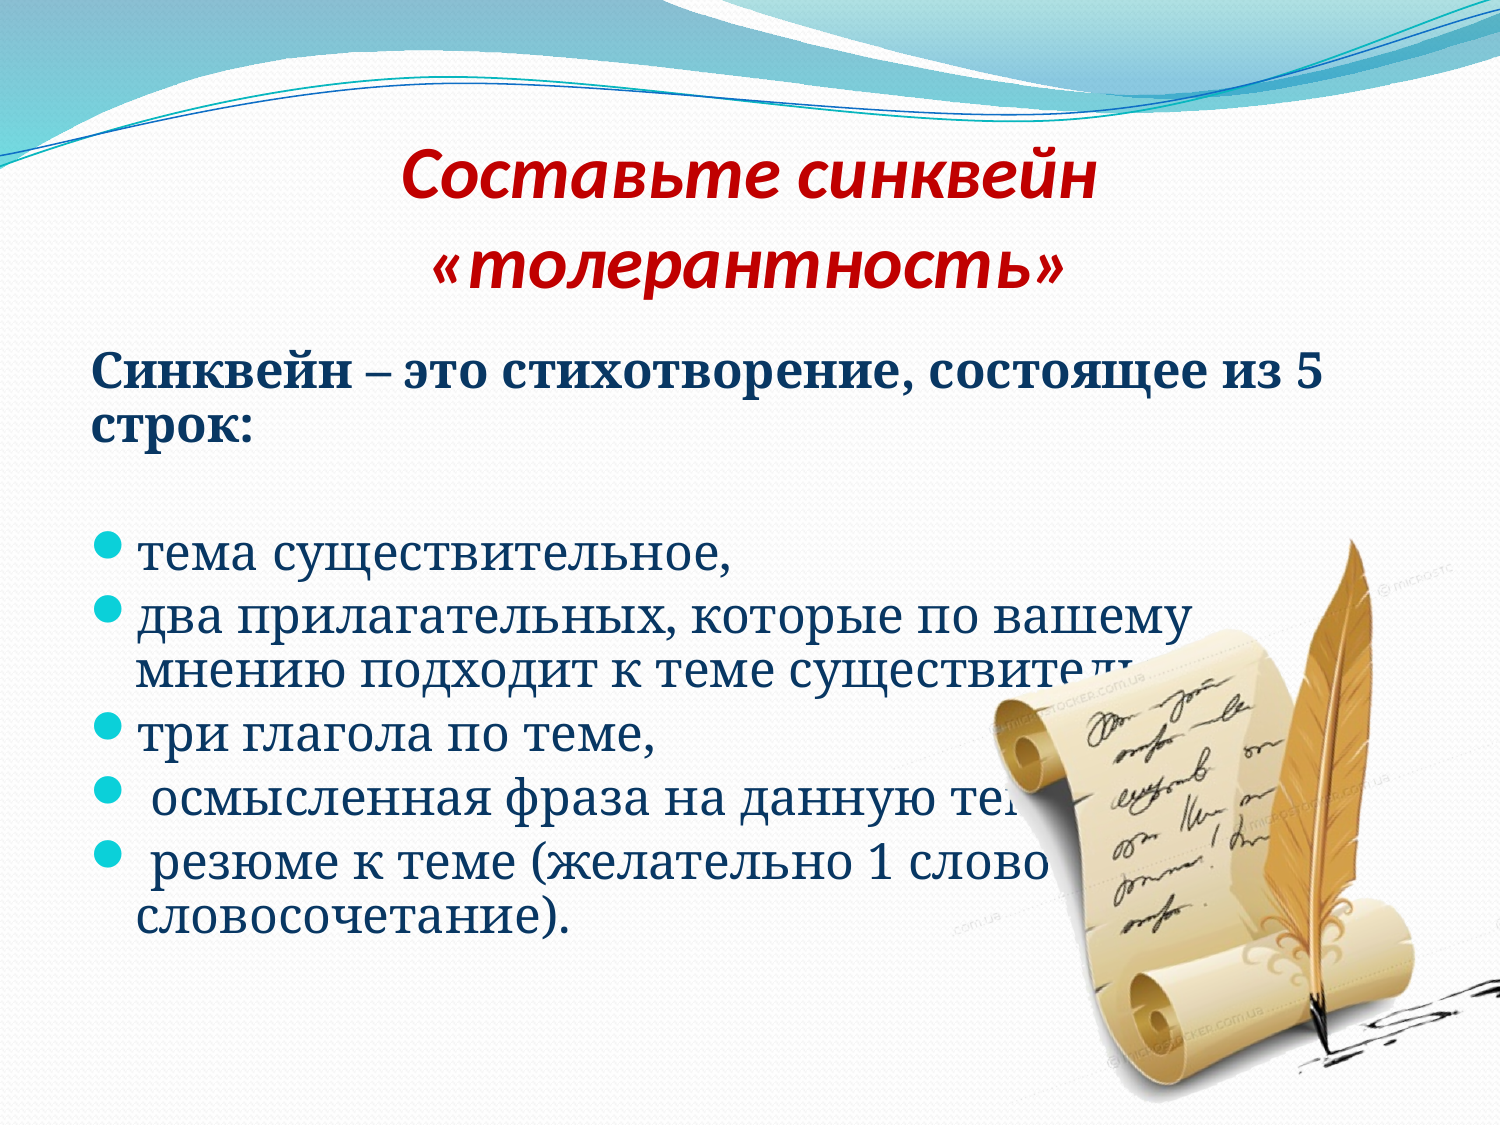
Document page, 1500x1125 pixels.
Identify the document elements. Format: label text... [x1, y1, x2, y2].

picture [852, 621, 932, 875]
list Синквейн – это стихотворение, состоящее из 5 строк: тема существительное, два прилагательных, которые по вашему мнению подходит к теме существительного, три глагола по теме, осмысленная фраза на данную тему, резюме к теме (желательно 1 слово или словосочетание). [74, 337, 1426, 1038]
title Составьте синквейн «толерантность» [74, 115, 1426, 304]
picture [937, 451, 1500, 1125]
